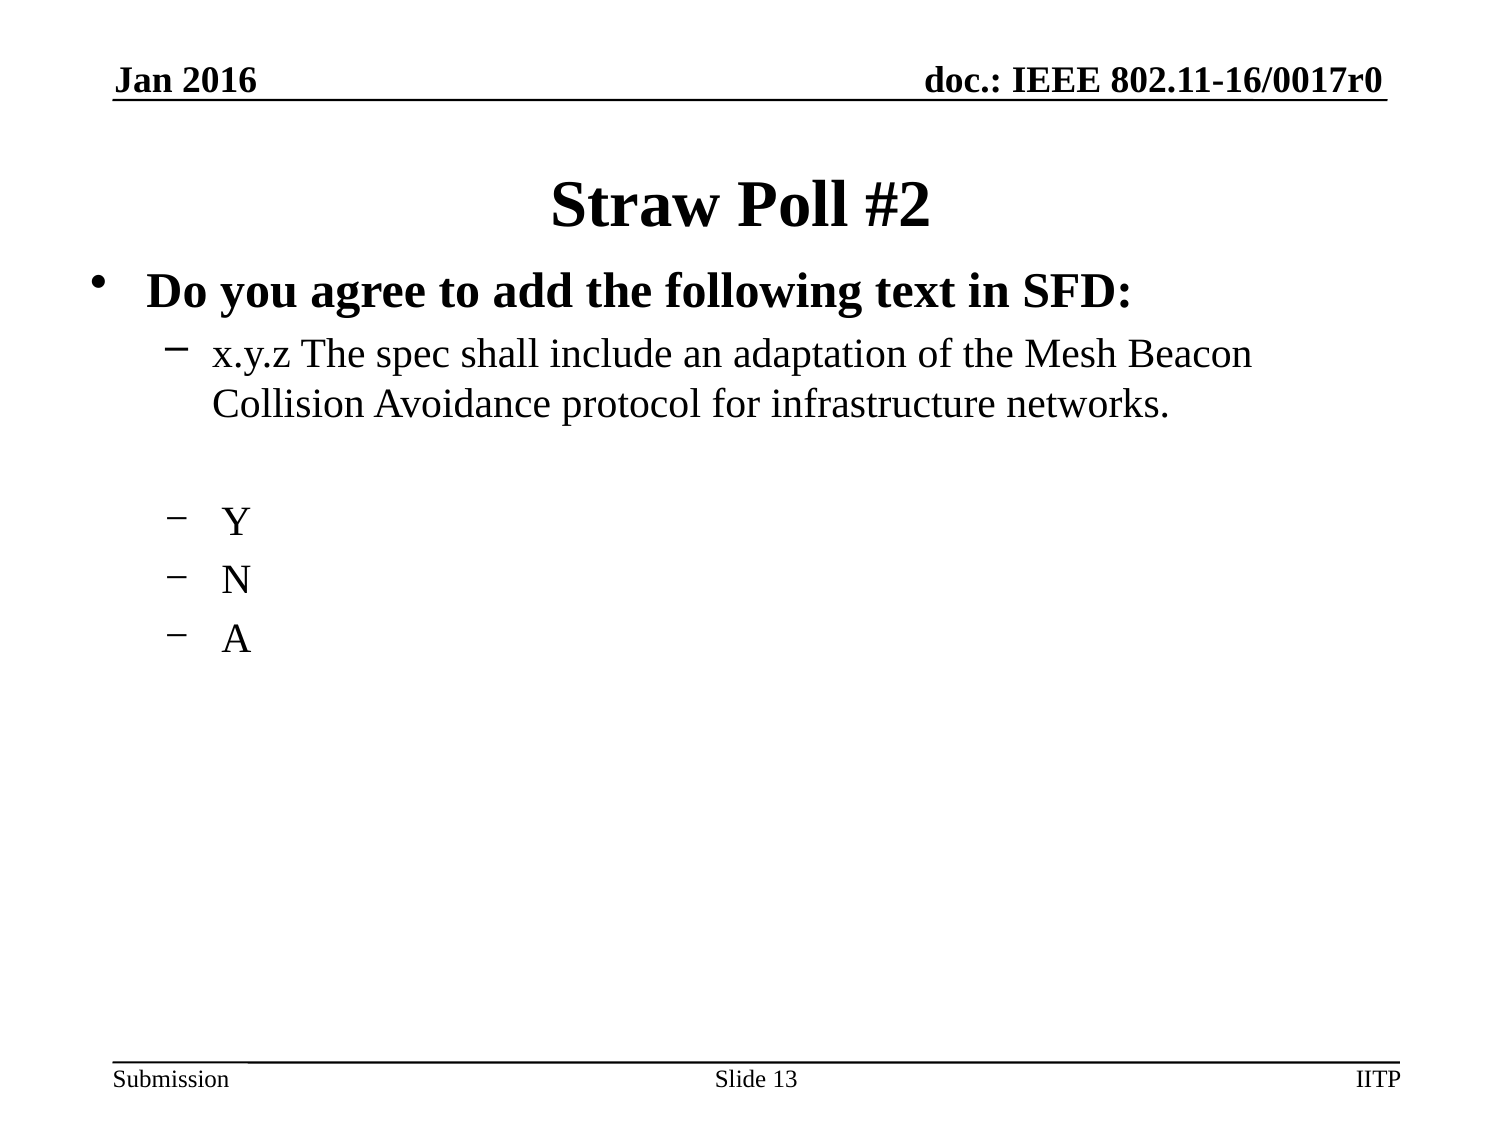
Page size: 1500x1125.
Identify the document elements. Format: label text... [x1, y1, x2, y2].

list Do you agree to add the following text in SFD: x.y.z The spec shall include an adaptation of the Mesh Beacon Collision Avoidance protocol for infrastructure networks. Y N A [74, 249, 1401, 926]
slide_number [114, 0, 272, 101]
slide_number Slide 13 [712, 1061, 800, 1093]
title Straw Poll #2 [112, 112, 1388, 249]
footer IITP [949, 1061, 1402, 1093]
